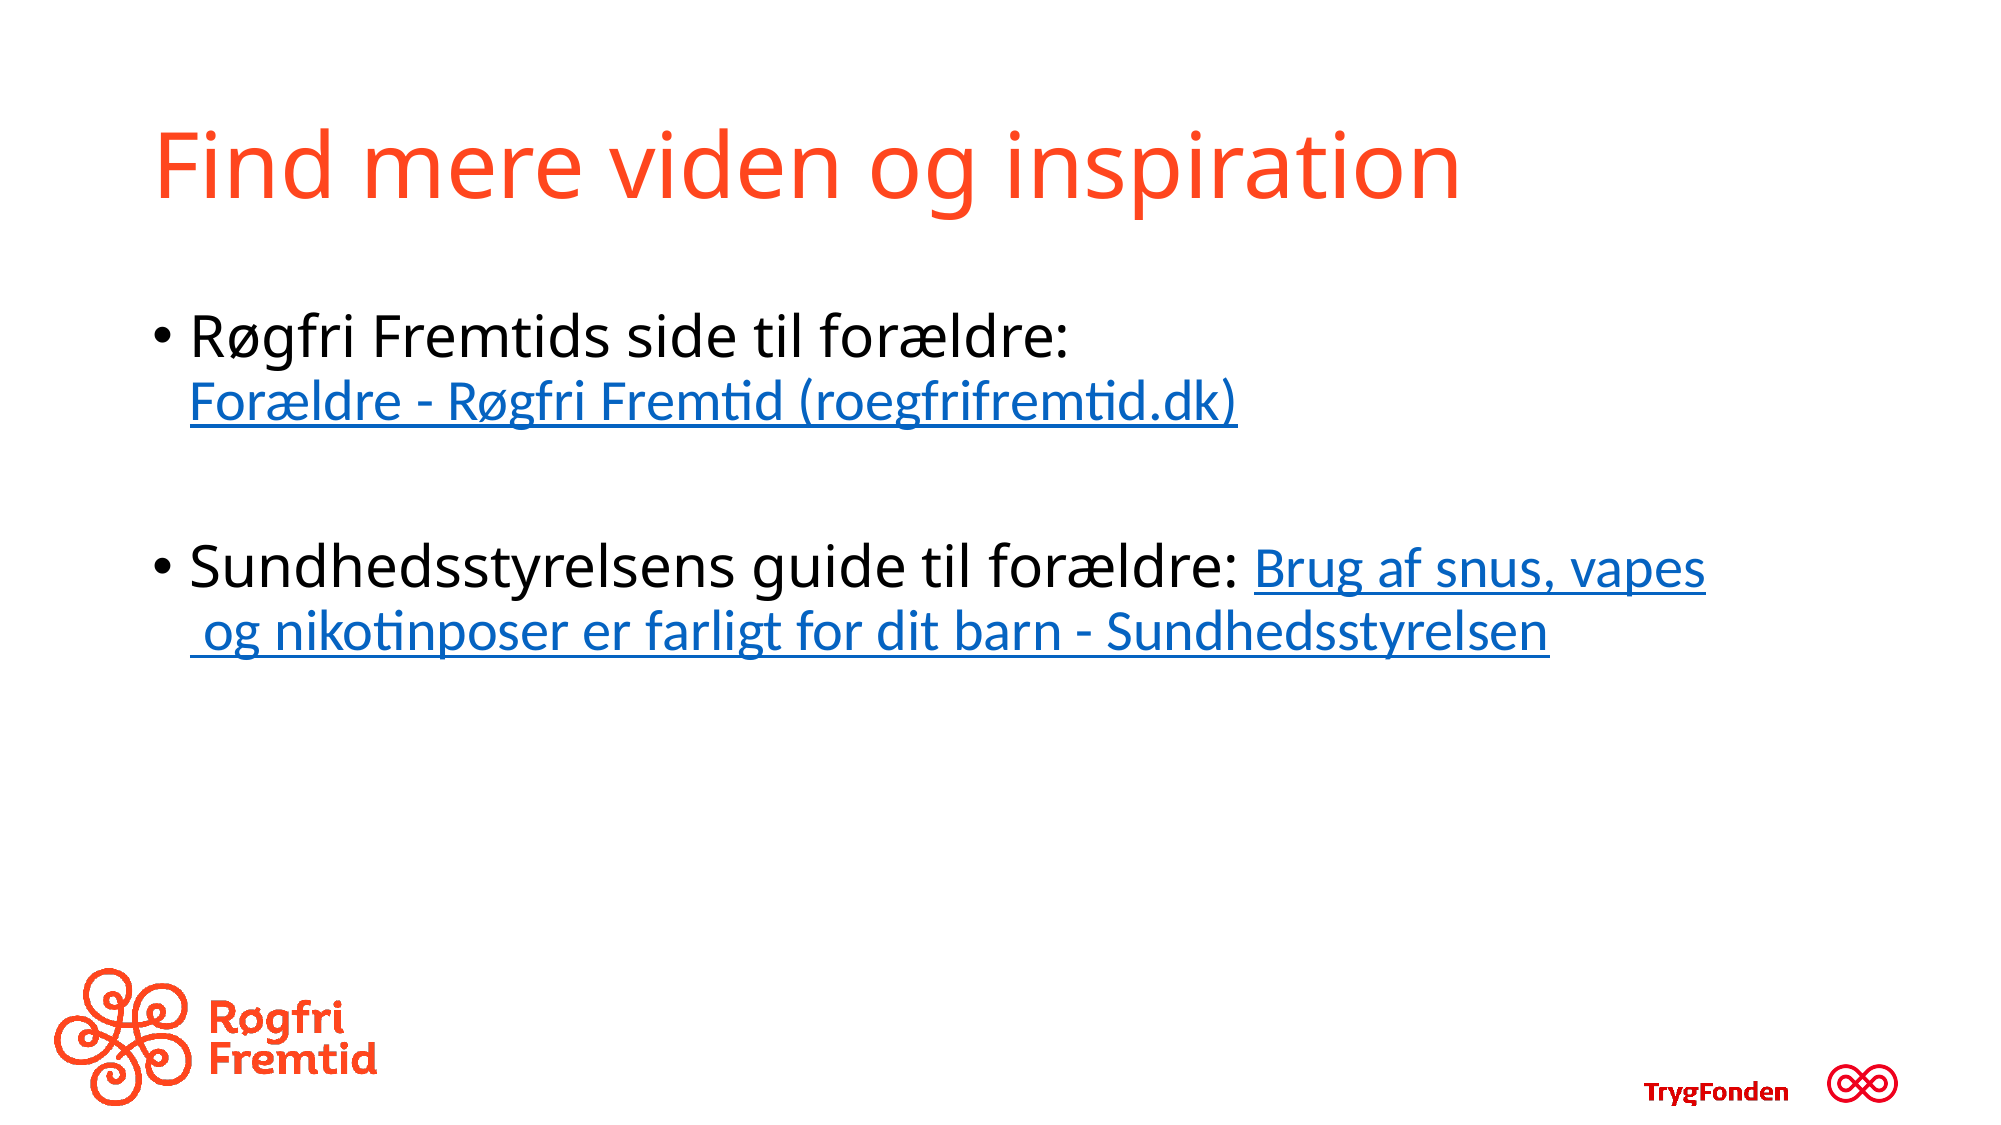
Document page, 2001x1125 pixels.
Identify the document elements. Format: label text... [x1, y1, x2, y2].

list Røgfri Fremtids side til forældre: Forældre - Røgfri Fremtid (roegfrifremtid.dk) Sundhedsstyrelsens guide til forældre: Brug af snus, vapes og nikotinposer er farligt for dit barn - Sundhedsstyrelsen [137, 299, 1863, 1014]
picture [1644, 1081, 1788, 1106]
picture [54, 968, 377, 1106]
picture [1824, 1061, 1901, 1106]
title Find mere viden og inspiration [137, 59, 1863, 278]
